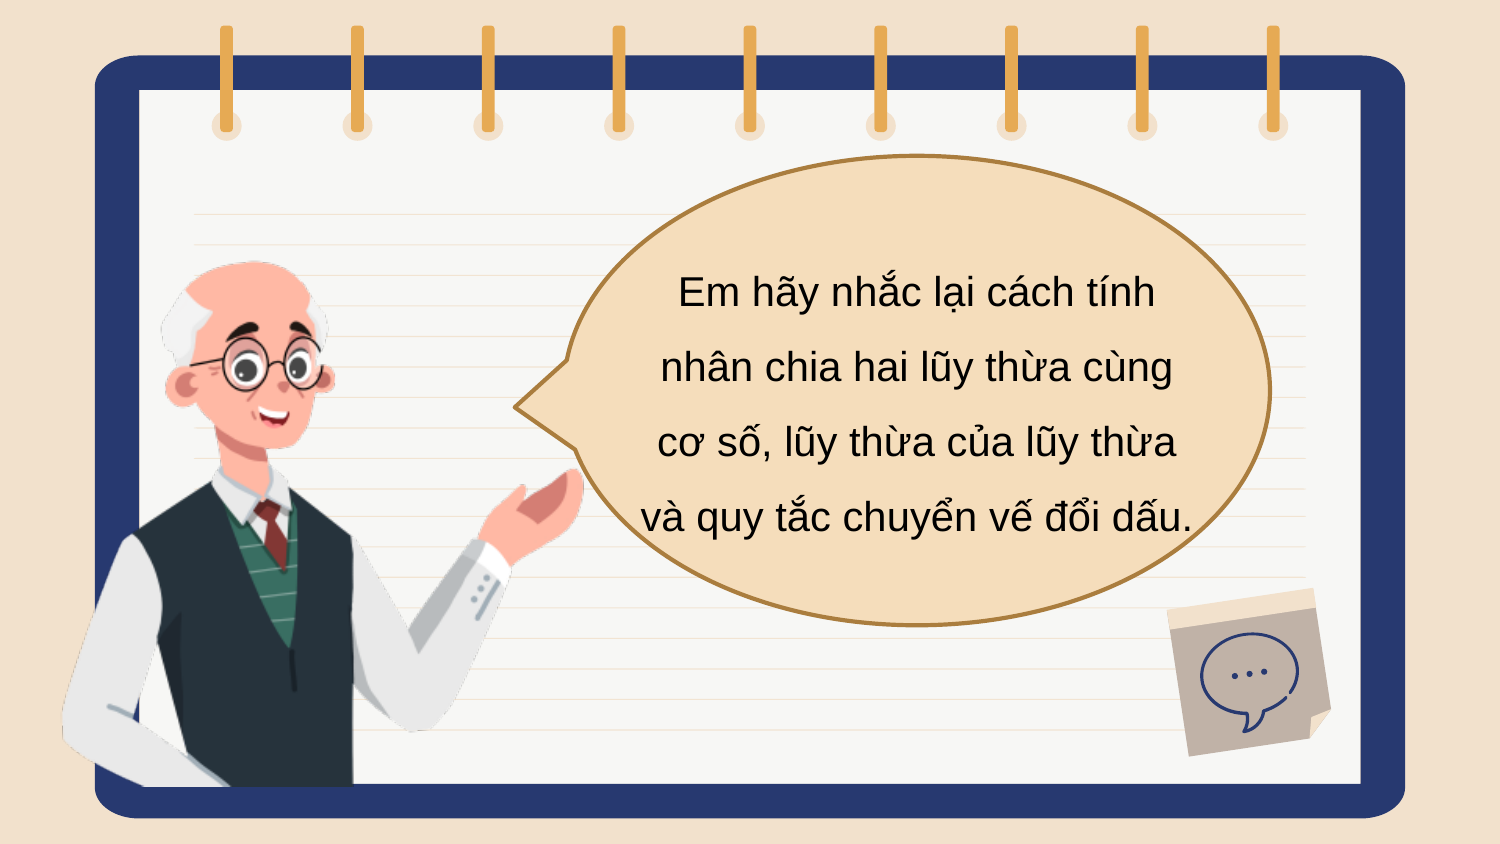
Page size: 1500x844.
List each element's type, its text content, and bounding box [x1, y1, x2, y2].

text_box [652, 153, 1181, 232]
text_box Em hãy nhắc lại cách tính nhân chia hai lũy thừa cùng cơ số, lũy thừa của lũy thừa và quy tắc chuyển vế đổi dấu. [617, 232, 1219, 548]
picture [19, 194, 612, 788]
text_box [651, 548, 1183, 628]
text_box [1219, 265, 1273, 516]
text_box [1176, 597, 1326, 747]
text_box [1201, 632, 1301, 732]
